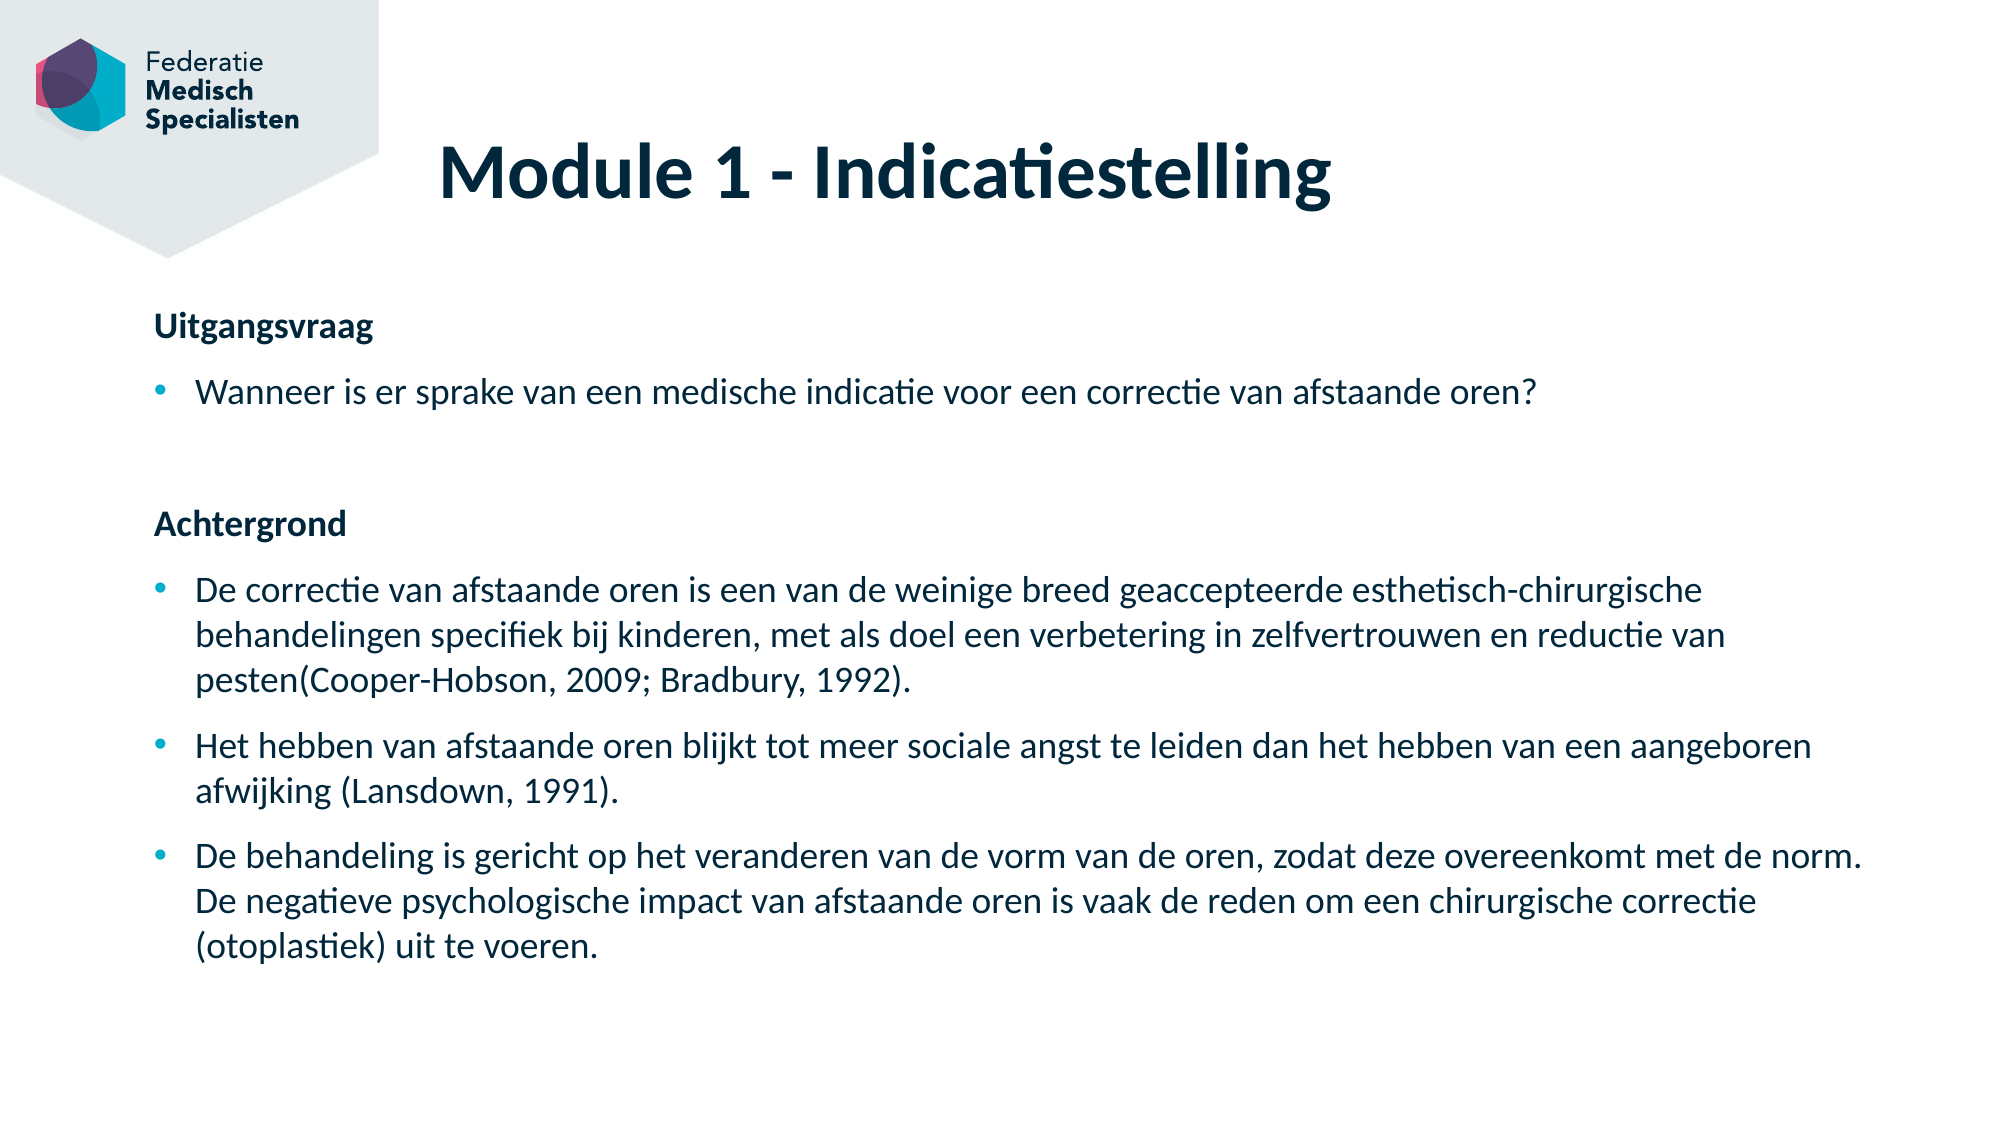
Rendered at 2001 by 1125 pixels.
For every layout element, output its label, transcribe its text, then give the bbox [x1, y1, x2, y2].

list Uitgangsvraag Wanneer is er sprake van een medische indicatie voor een correctie van afstaande oren? Achtergrond De correctie van afstaande oren is een van de weinige breed geaccepteerde esthetisch-chirurgische behandelingen specifiek bij kinderen, met als doel een verbetering in zelfvertrouwen en reductie van pesten(Cooper-Hobson, 2009; Bradbury, 1992). Het hebben van afstaande oren blijkt tot meer sociale angst te leiden dan het hebben van een aangeboren afwijking (Lansdown, 1991). De behandeling is gericht op het veranderen van de vorm van de oren, zodat deze overeenkomt met de norm. De negatieve psychologische impact van afstaande oren is vaak de reden om een chirurgische correctie (otoplastiek) uit te voeren. [153, 301, 1867, 1011]
title Module 1 - Indicatiestelling [438, 60, 1862, 274]
